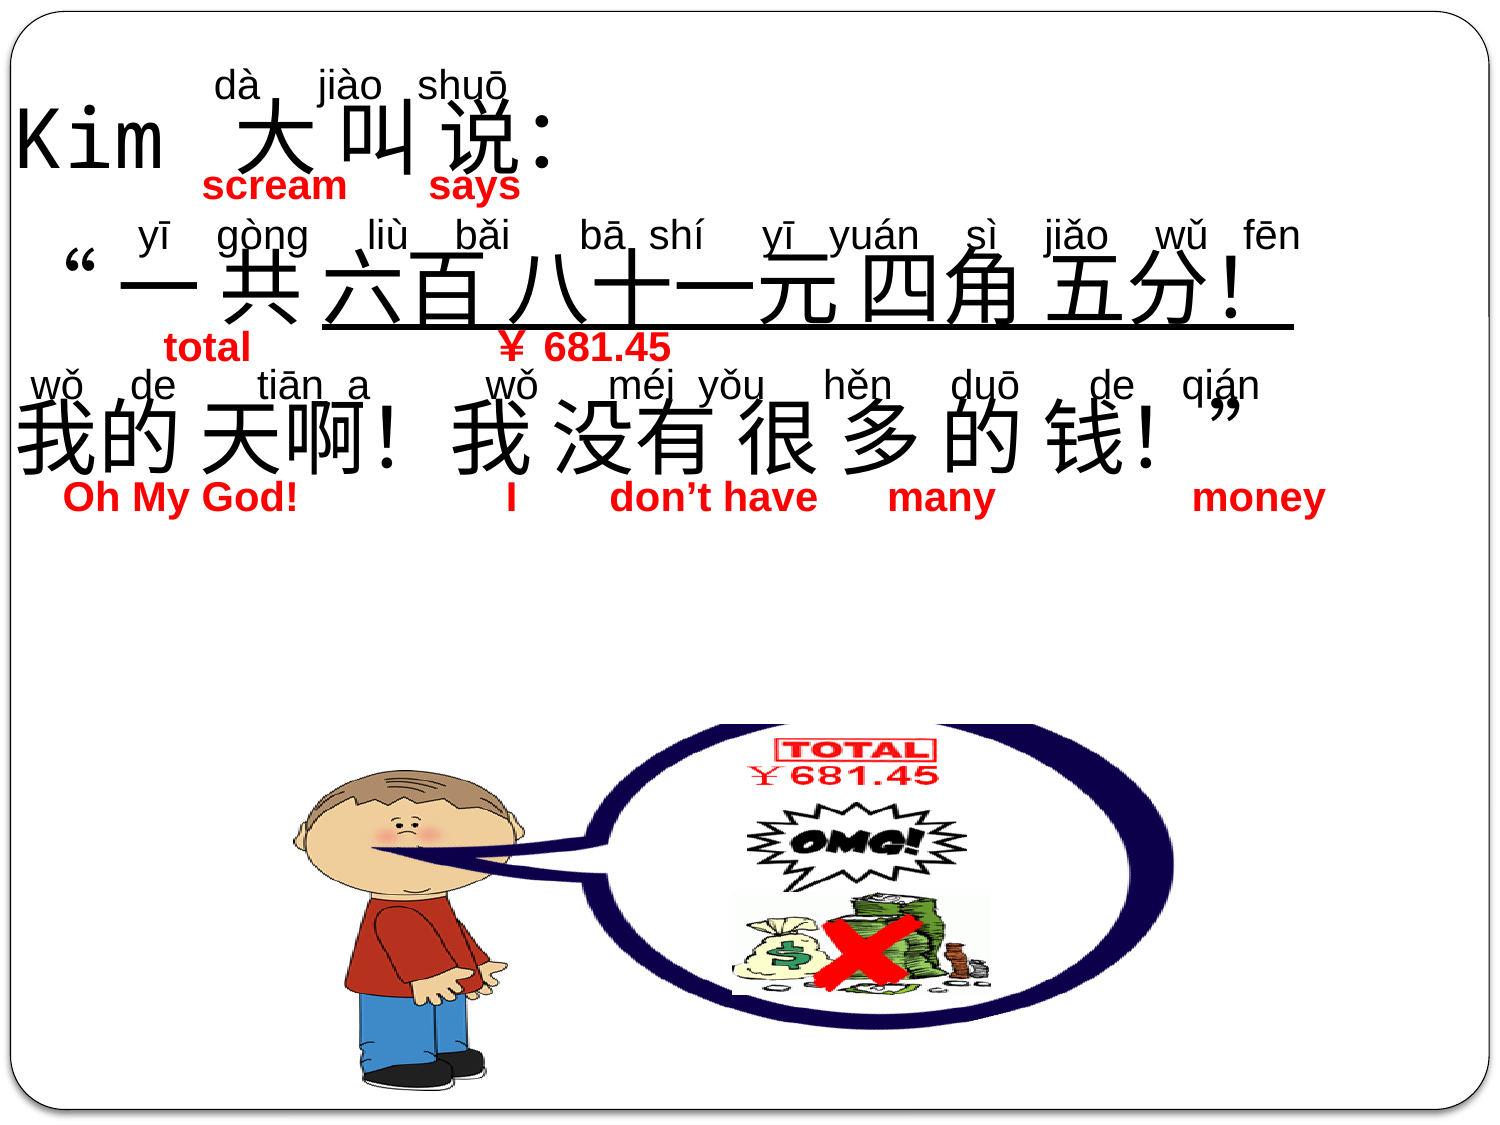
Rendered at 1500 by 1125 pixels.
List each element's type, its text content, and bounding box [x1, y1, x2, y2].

text_box wǒ de tiān a wǒ méi yǒu hěn duō de qián [4, 350, 1276, 415]
text_box [25, 0, 76, 27]
text_box dà jiào shuō [176, 50, 524, 115]
text_box Kim 大 叫 说： “一 共 六百 八十一元 四角 五分！ 我的 天啊！我 没有 很 多 的 钱！” [0, 312, 1500, 500]
text_box scream says [163, 149, 537, 215]
text_box Oh My God! I don’t have many money [47, 462, 1353, 528]
text_box total ￥681.45 [79, 312, 686, 378]
picture [287, 724, 1201, 1093]
text_box yī gòng liù bǎi bā shí yī yuán sì jiǎo wǔ fēn [123, 200, 1317, 265]
